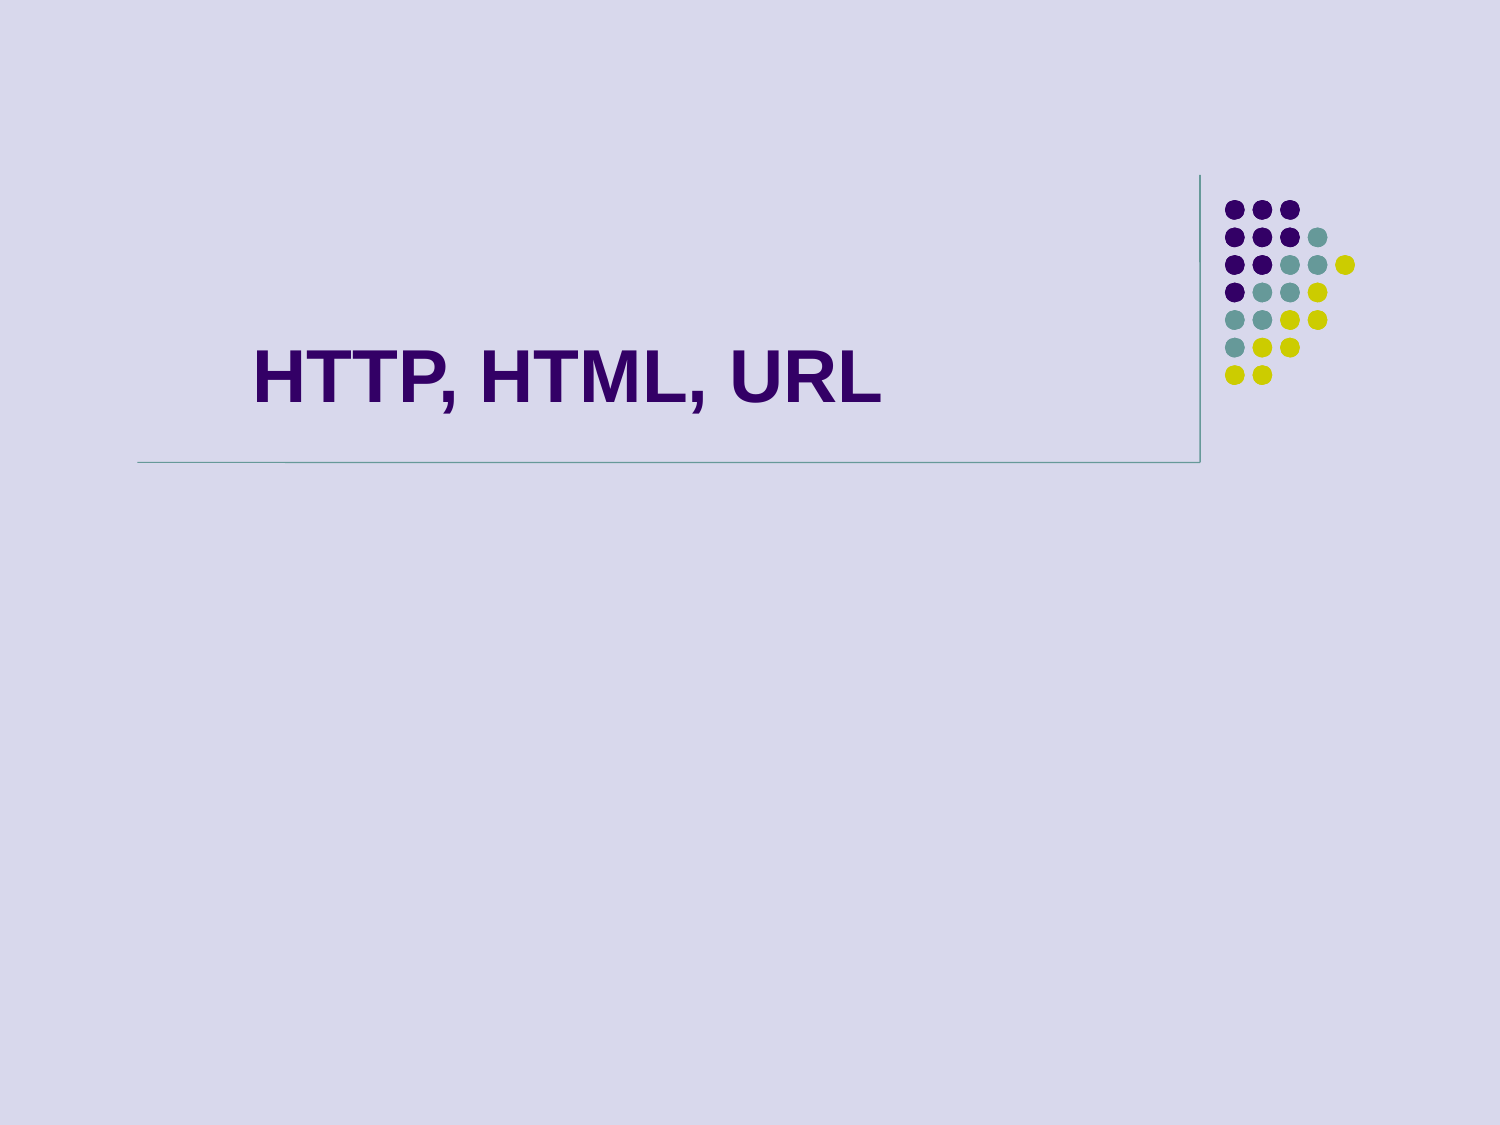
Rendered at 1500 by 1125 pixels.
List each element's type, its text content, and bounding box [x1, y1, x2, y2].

title HTTP, HTML, URL [237, 75, 1174, 425]
